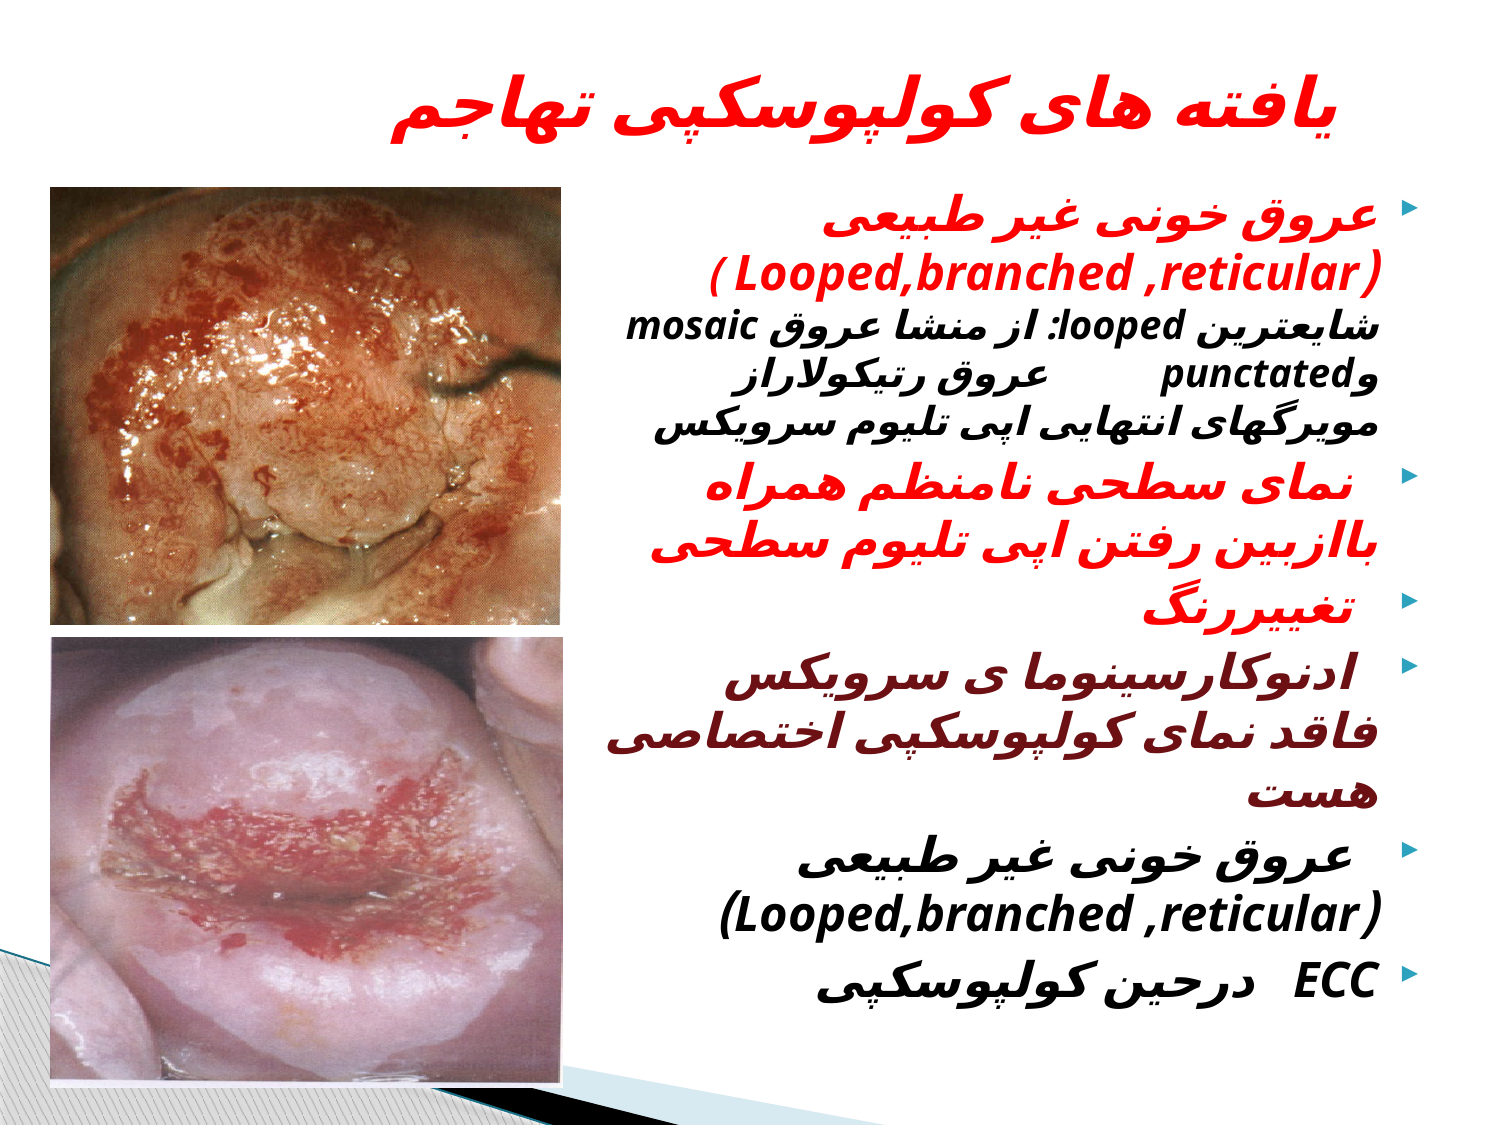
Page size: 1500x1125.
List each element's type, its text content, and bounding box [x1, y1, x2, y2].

title یافته های کولپوسکپی تهاجم [375, 50, 1500, 234]
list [49, 187, 562, 626]
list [49, 637, 563, 1088]
list عروق خونی غیر طبیعی (Looped,branched ,reticular ) شایعترین looped: از منشا عروق mosaic وpunctated عروق رتیکولاراز مویرگهای انتهایی اپی تلیوم سرویکس نمای سطحی نامنظم همراه باازبین رفتن اپی تلیوم سطحی تغییررنگ ادنوکارسینوما ی سرویکس فاقد نمای کولپوسکپی اختصاصی هست عروق خونی غیر طبیعی (Looped,branched ,reticular) ECC درحین کولپوسکپی [587, 174, 1450, 1050]
